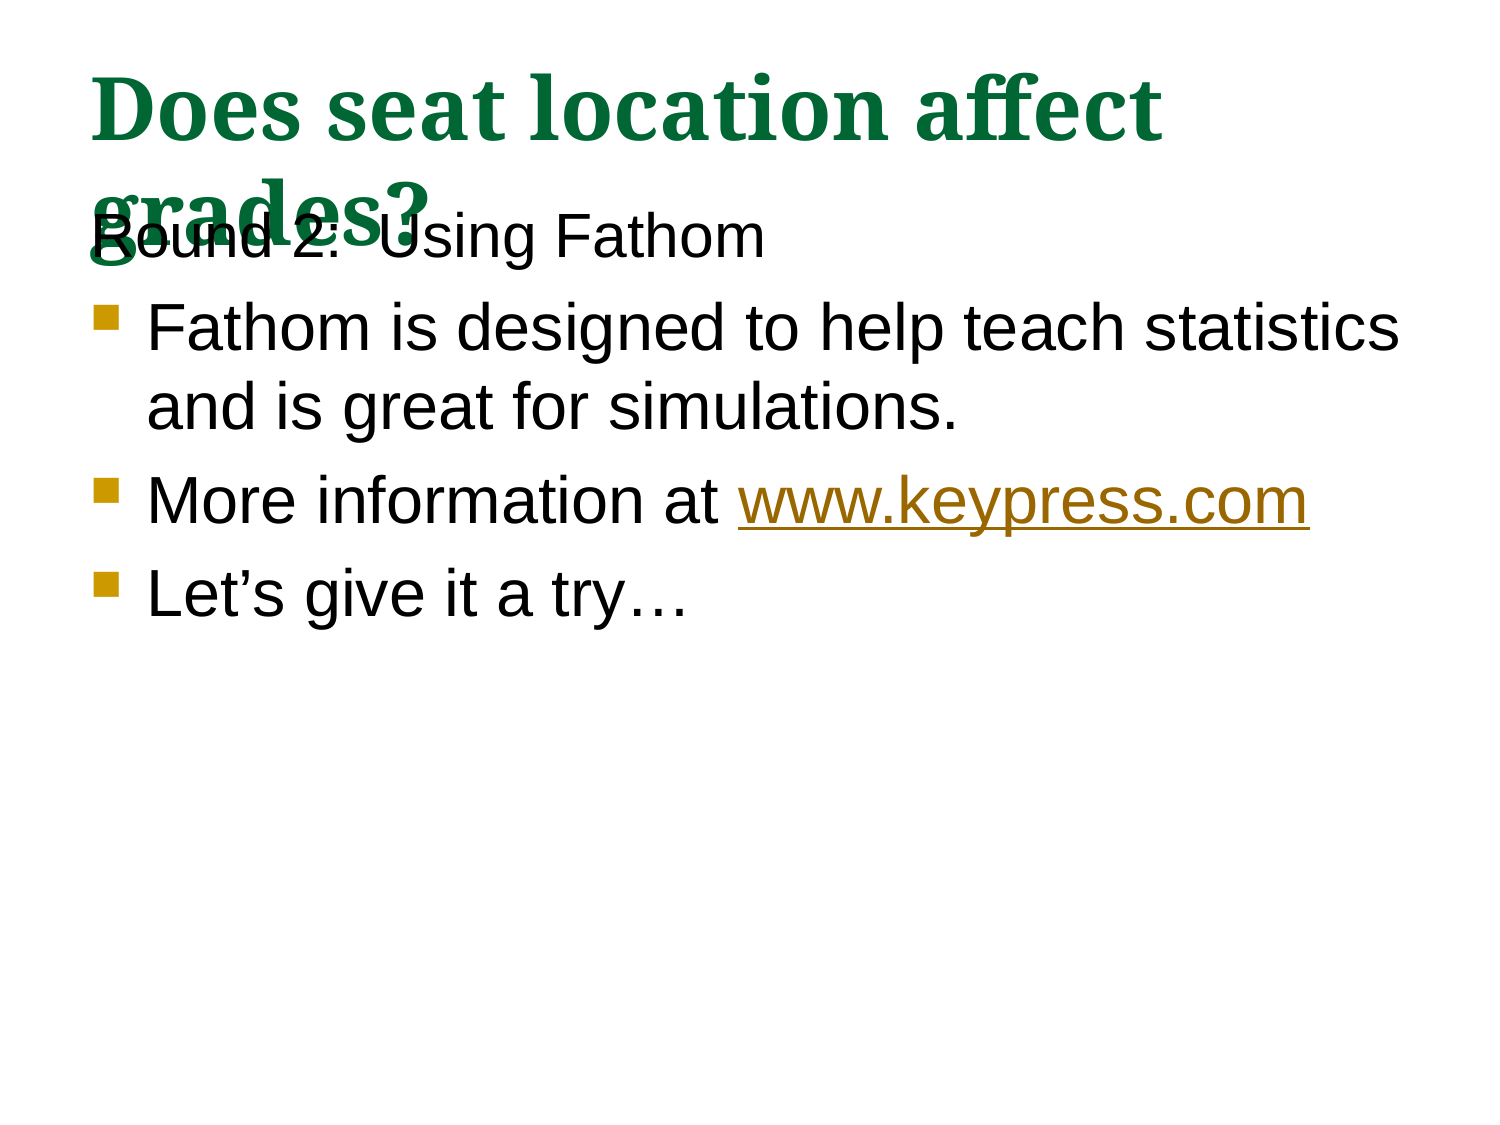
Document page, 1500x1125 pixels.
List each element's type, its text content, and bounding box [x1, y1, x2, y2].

list Round 2: Using Fathom Fathom is designed to help teach statistics and is great for simulations. More information at www.keypress.com Let’s give it a try… [75, 187, 1425, 931]
title Does seat location affect grades? [75, 45, 1425, 187]
